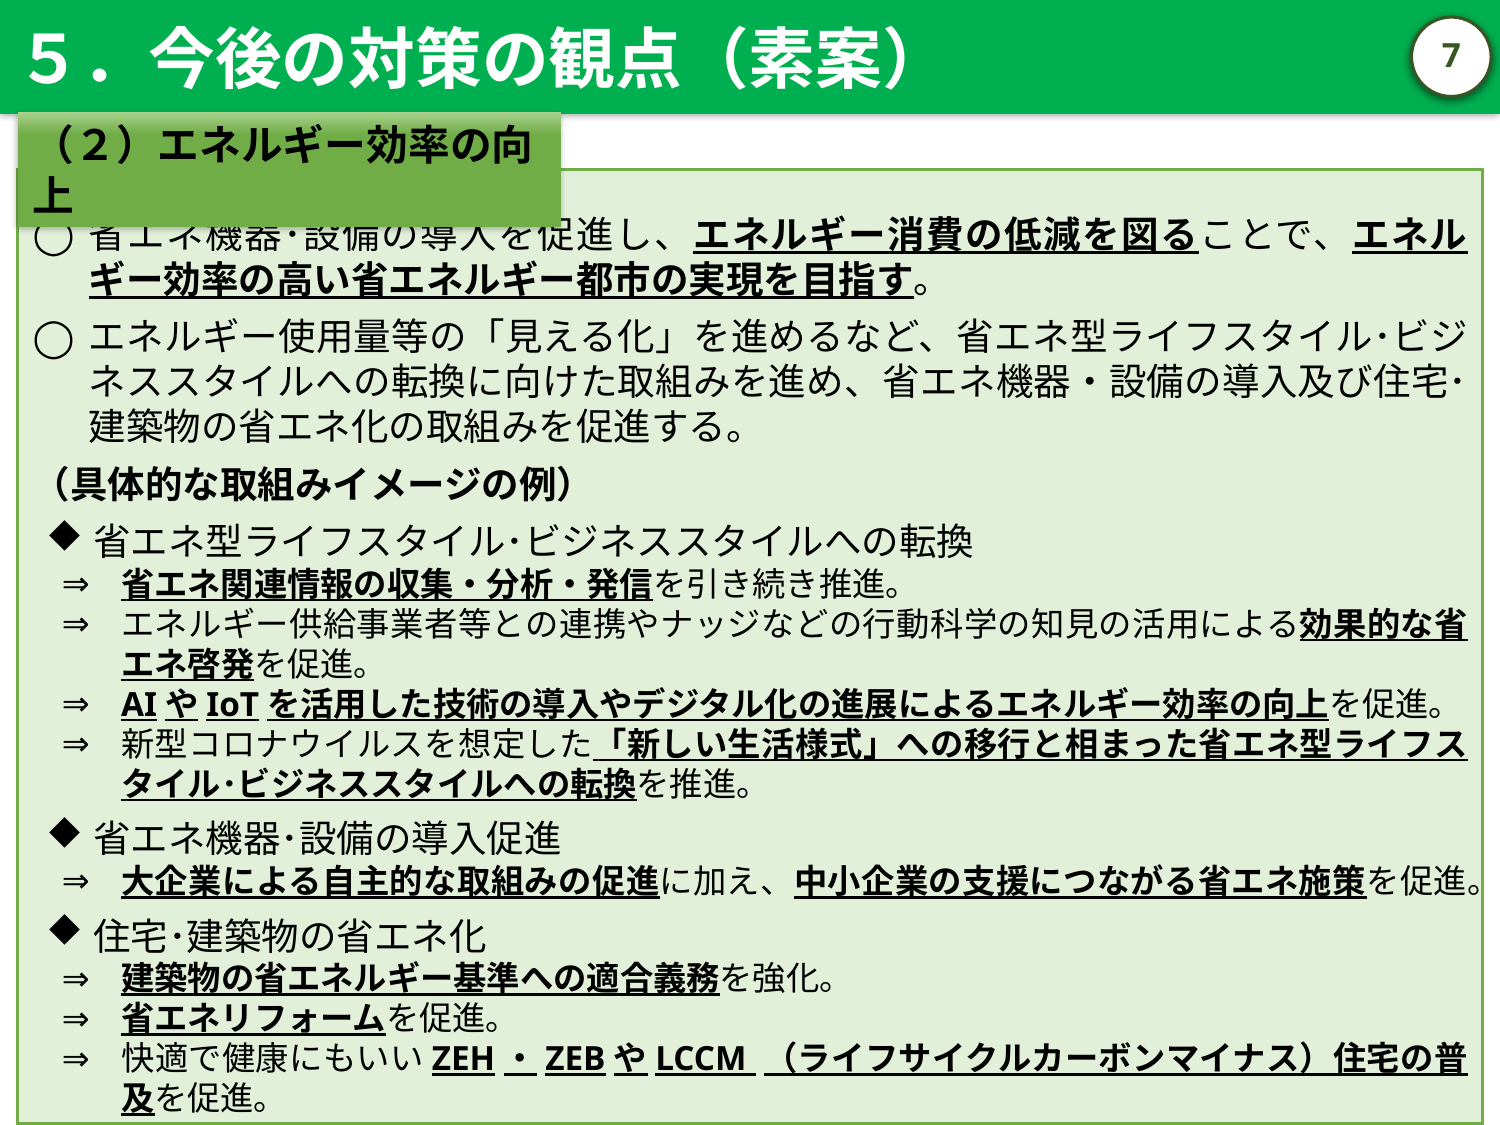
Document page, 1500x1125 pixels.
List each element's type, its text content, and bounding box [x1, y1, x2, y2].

text_box 省エネ機器･設備の導入を促進し、エネルギー消費の低減を図ることで、エネルギー効率の高い省エネルギー都市の実現を目指す。 エネルギー使用量等の「見える化」を進めるなど、省エネ型ライフスタイル･ビジネススタイルへの転換に向けた取組みを進め、省エネ機器・設備の導入及び住宅･建築物の省エネ化の取組みを促進する。 （具体的な取組みイメージの例） 省エネ型ライフスタイル･ビジネススタイルへの転換 省エネ関連情報の収集・分析・発信を引き続き推進。 エネルギー供給事業者等との連携やナッジなどの行動科学の知見の活用による効果的な省エネ啓発を促進。 AIやIoTを活用した技術の導入やデジタル化の進展によるエネルギー効率の向上を促進。 新型コロナウイルスを想定した「新しい生活様式」への移行と相まった省エネ型ライフスタイル･ビジネススタイルへの転換を推進。 省エネ機器･設備の導入促進 大企業による自主的な取組みの促進に加え、中小企業の支援につながる省エネ施策を促進。 住宅･建築物の省エネ化 建築物の省エネルギー基準への適合義務を強化。 省エネリフォームを促進。 快適で健康にもいいZEH・ZEBやLCCM （ライフサイクルカーボンマイナス）住宅の普及を促進。 [17, 168, 1483, 1124]
text_box ５．今後の対策の観点（素案） [0, 0, 1500, 114]
text_box 6 [1411, 17, 1492, 97]
text_box （２）エネルギー効率の向上 [17, 111, 562, 227]
